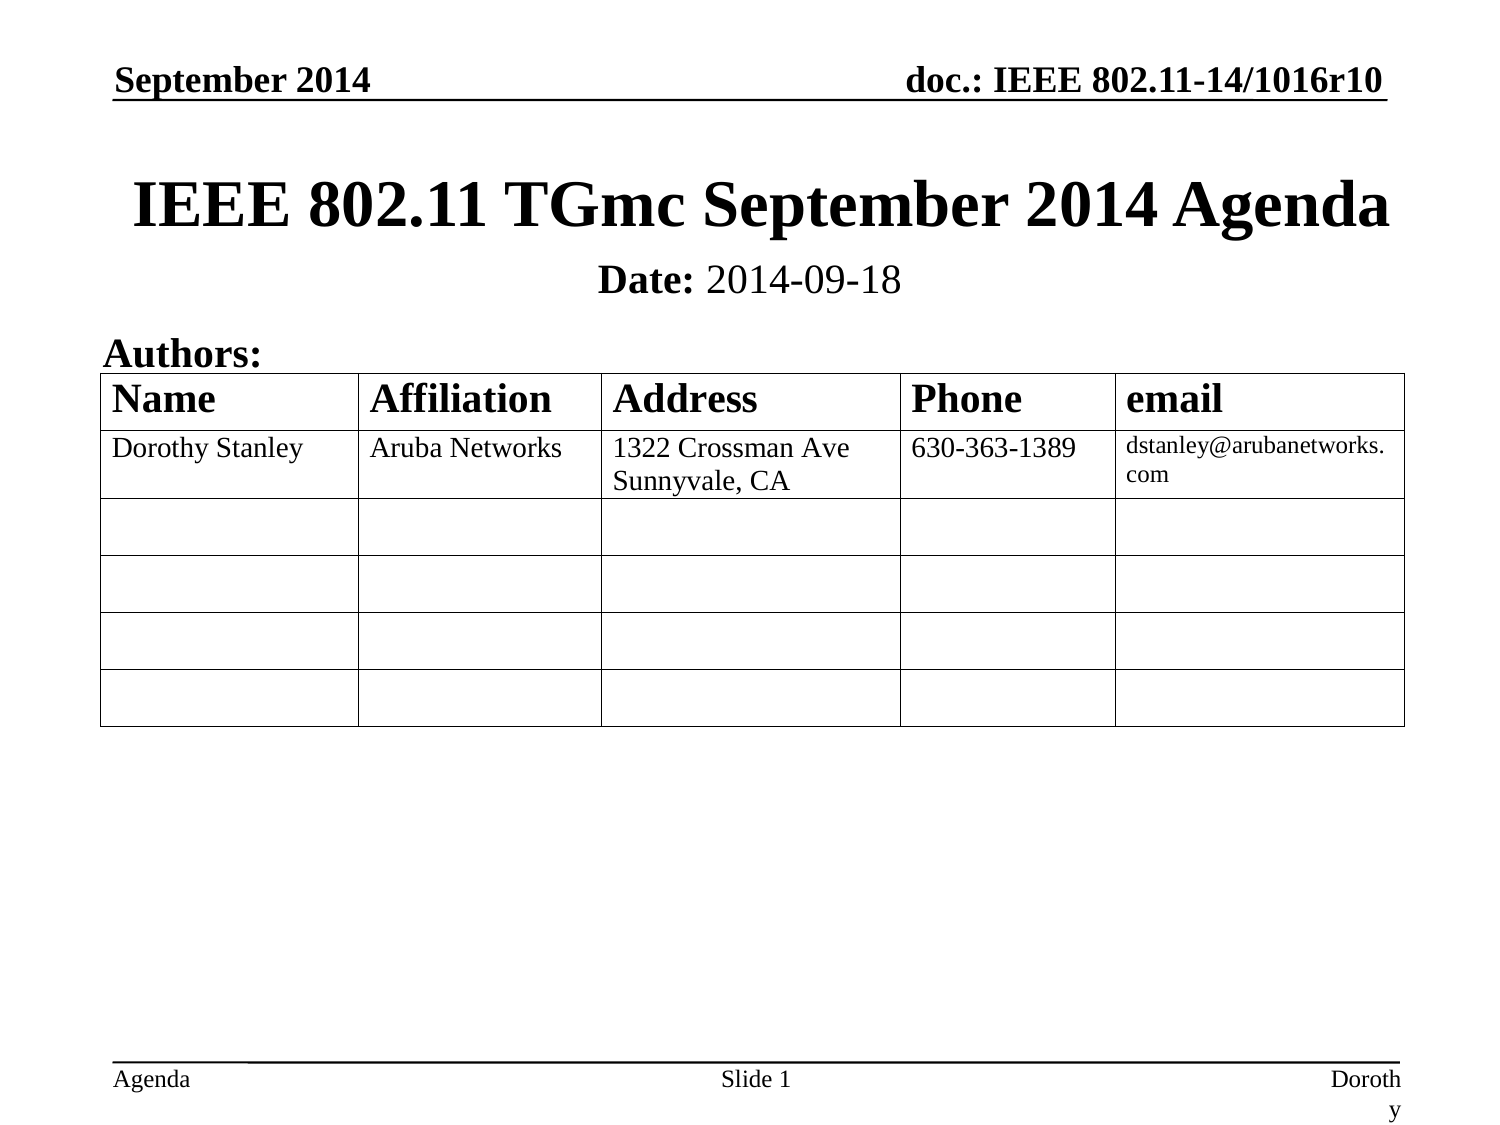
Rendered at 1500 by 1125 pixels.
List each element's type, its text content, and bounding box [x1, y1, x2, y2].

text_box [84, 372, 1436, 787]
footer Dorothy Stanley, Aruba Networks [1325, 1062, 1402, 1093]
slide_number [114, 54, 425, 100]
text_box Authors: [87, 318, 325, 371]
slide_number Slide 1 [712, 1062, 800, 1093]
title IEEE 802.11 TGmc September 2014 Agenda [112, 112, 1413, 288]
list Date: 2014-09-18 [112, 249, 1388, 313]
